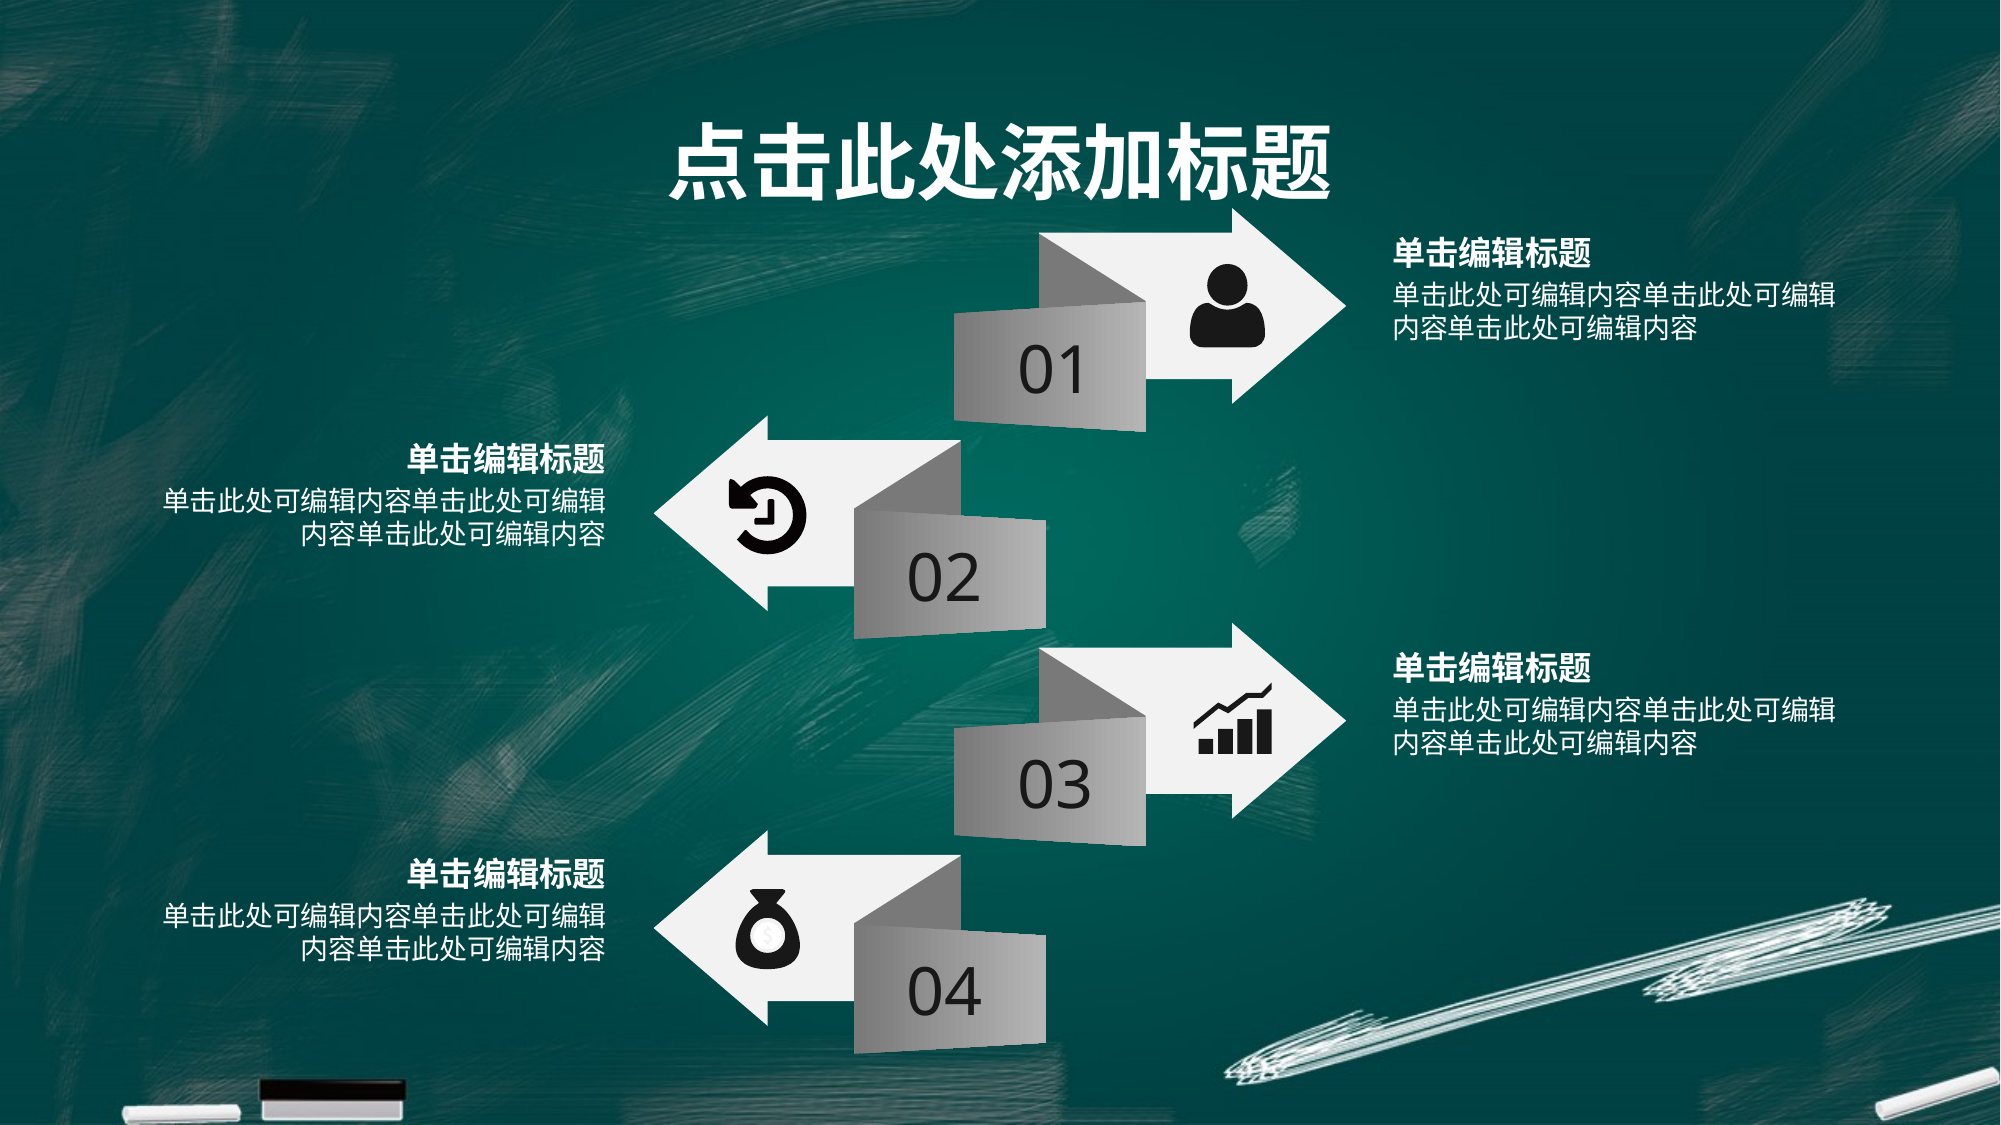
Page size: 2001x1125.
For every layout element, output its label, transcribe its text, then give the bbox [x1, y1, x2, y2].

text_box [653, 830, 1046, 1054]
picture [0, 0, 2001, 1125]
text_box 单击编辑标题 单击此处可编辑内容单击此处可编辑内容单击此处可编辑内容 [143, 437, 607, 551]
text_box 单击编辑标题 单击此处可编辑内容单击此处可编辑内容单击此处可编辑内容 [1392, 647, 1855, 760]
text_box 单击编辑标题 单击此处可编辑内容单击此处可编辑内容单击此处可编辑内容 [143, 852, 607, 966]
text_box 单击编辑标题 单击此处可编辑内容单击此处可编辑内容单击此处可编辑内容 [1392, 232, 1855, 345]
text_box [953, 207, 1347, 432]
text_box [1193, 682, 1272, 754]
text_box 点击此处添加标题 [493, 106, 1507, 215]
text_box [653, 415, 1046, 640]
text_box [953, 622, 1347, 847]
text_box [735, 889, 800, 970]
